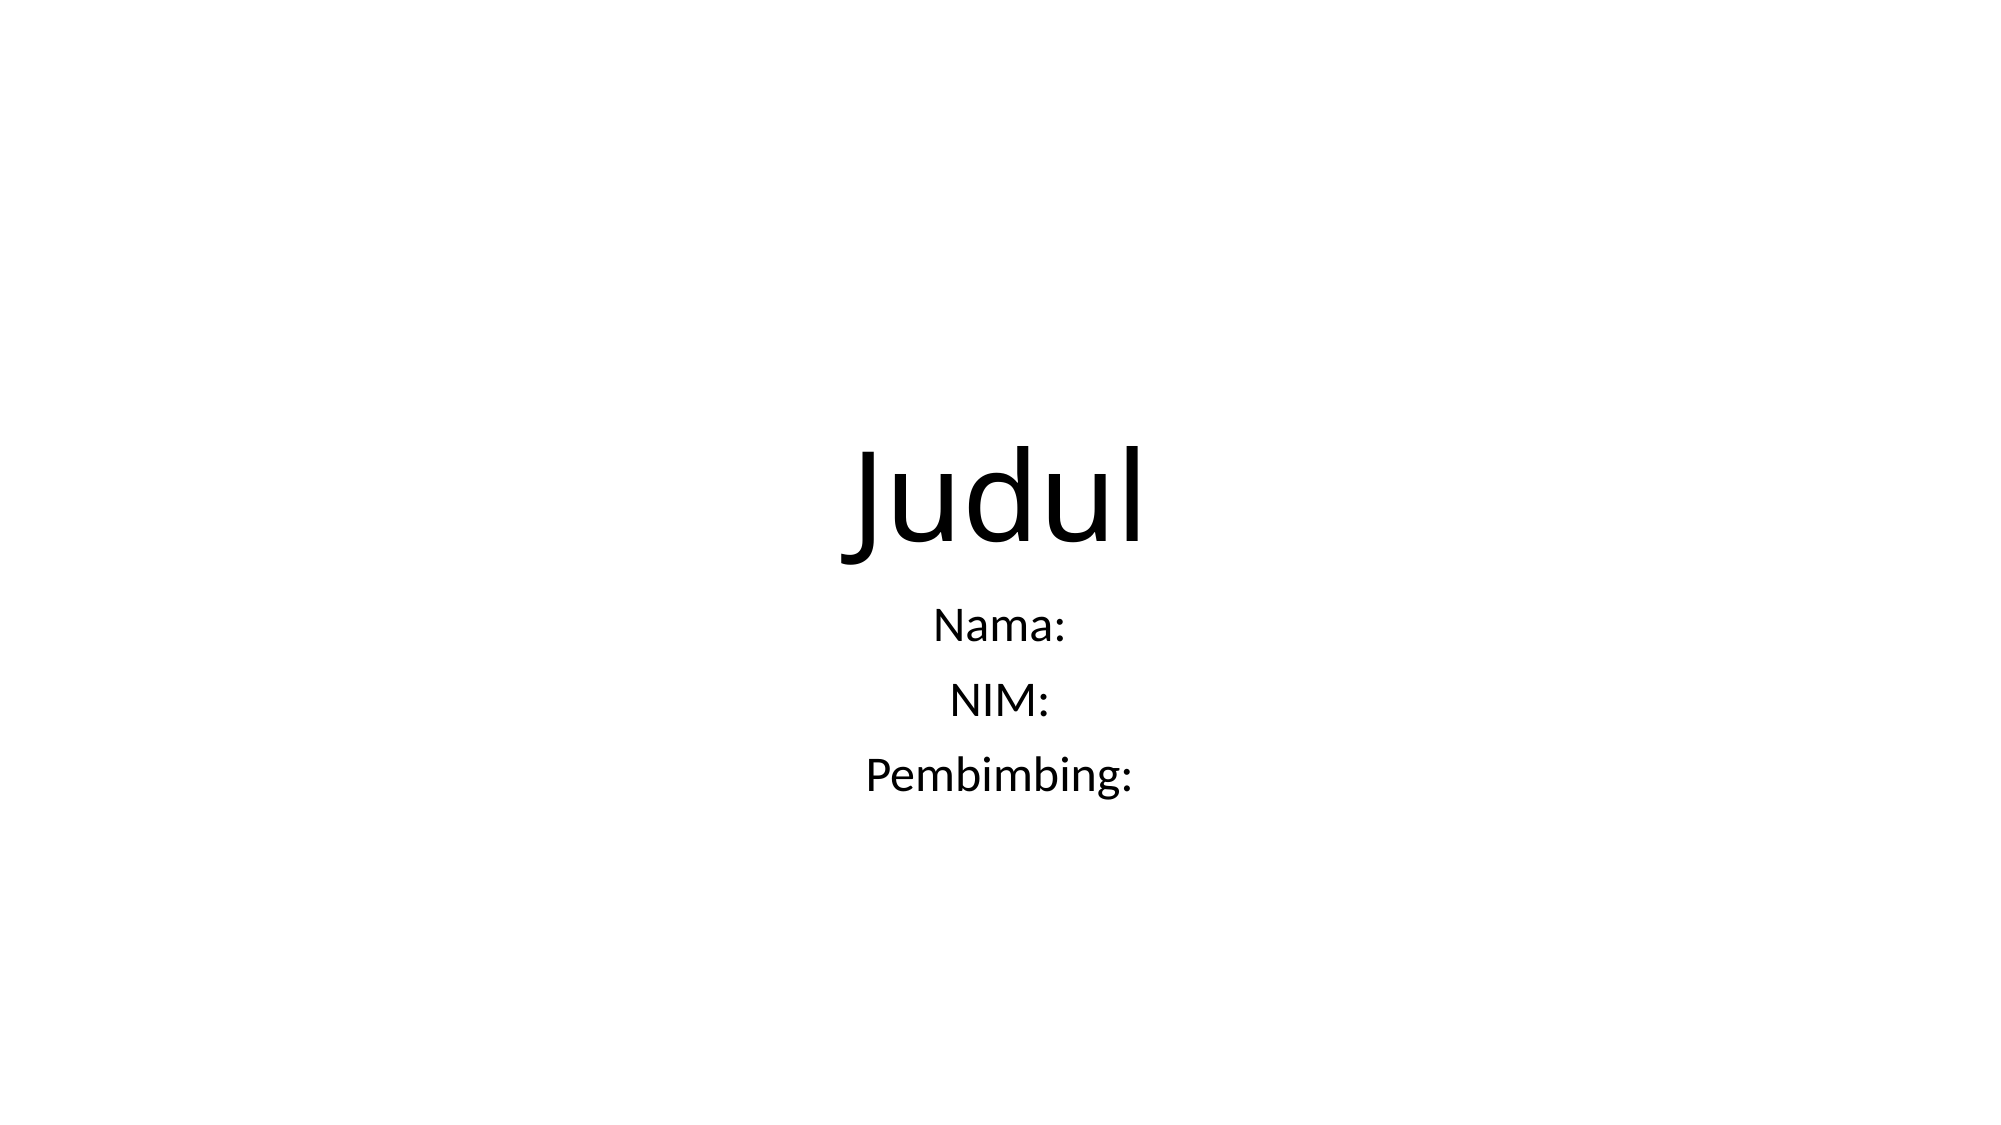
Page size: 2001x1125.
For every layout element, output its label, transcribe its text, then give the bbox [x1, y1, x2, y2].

title Judul [249, 184, 1750, 576]
subtitle Nama: NIM: Pembimbing: [249, 590, 1750, 863]
